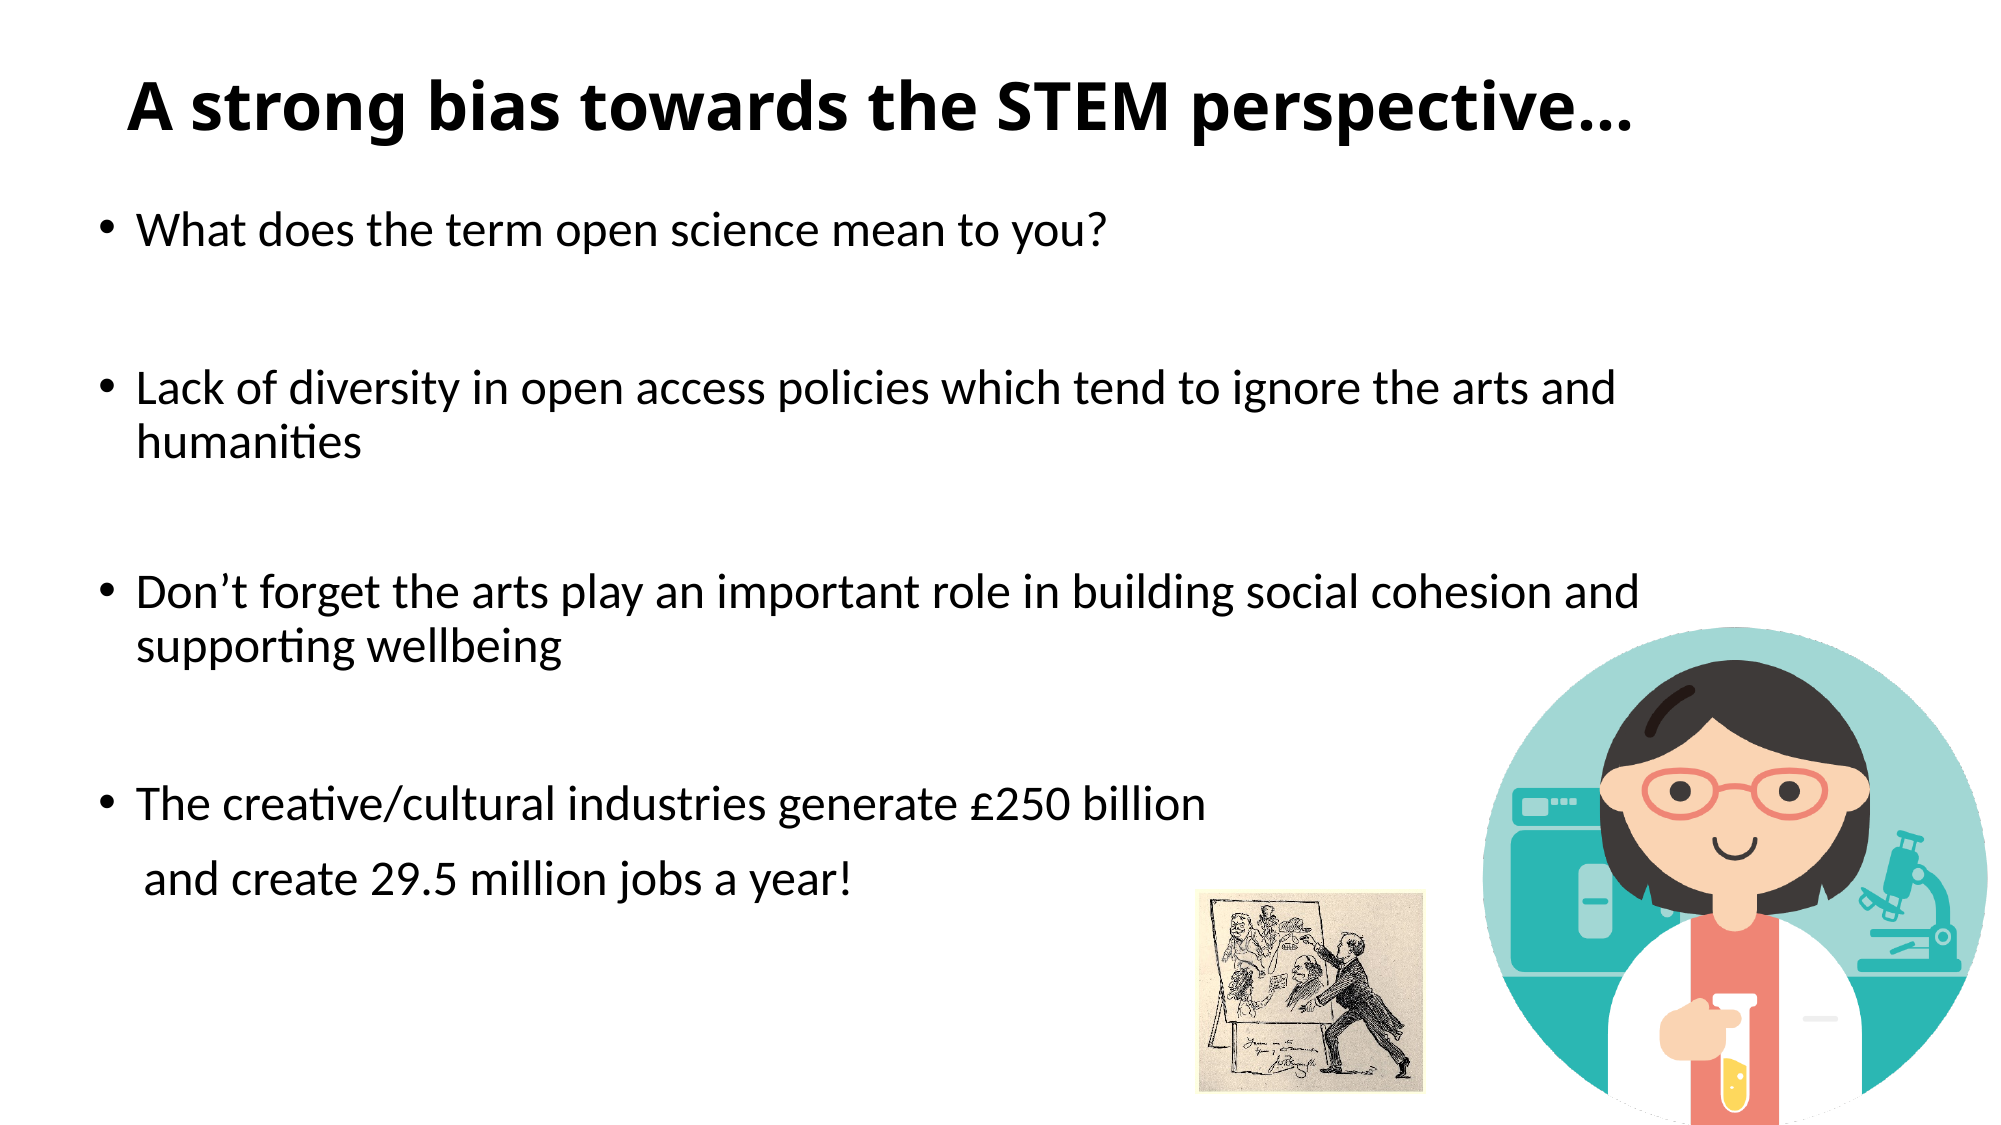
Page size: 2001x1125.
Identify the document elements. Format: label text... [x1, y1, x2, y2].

list What does the term open science mean to you? Lack of diversity in open access policies which tend to ignore the arts and humanities Don’t forget the arts play an important role in building social cohesion and supporting wellbeing The creative/cultural industries generate £250 billion and create 29.5 million jobs a year! [83, 195, 1867, 986]
title A strong bias towards the STEM perspective… [112, 0, 1838, 195]
picture [1070, 571, 2000, 1125]
